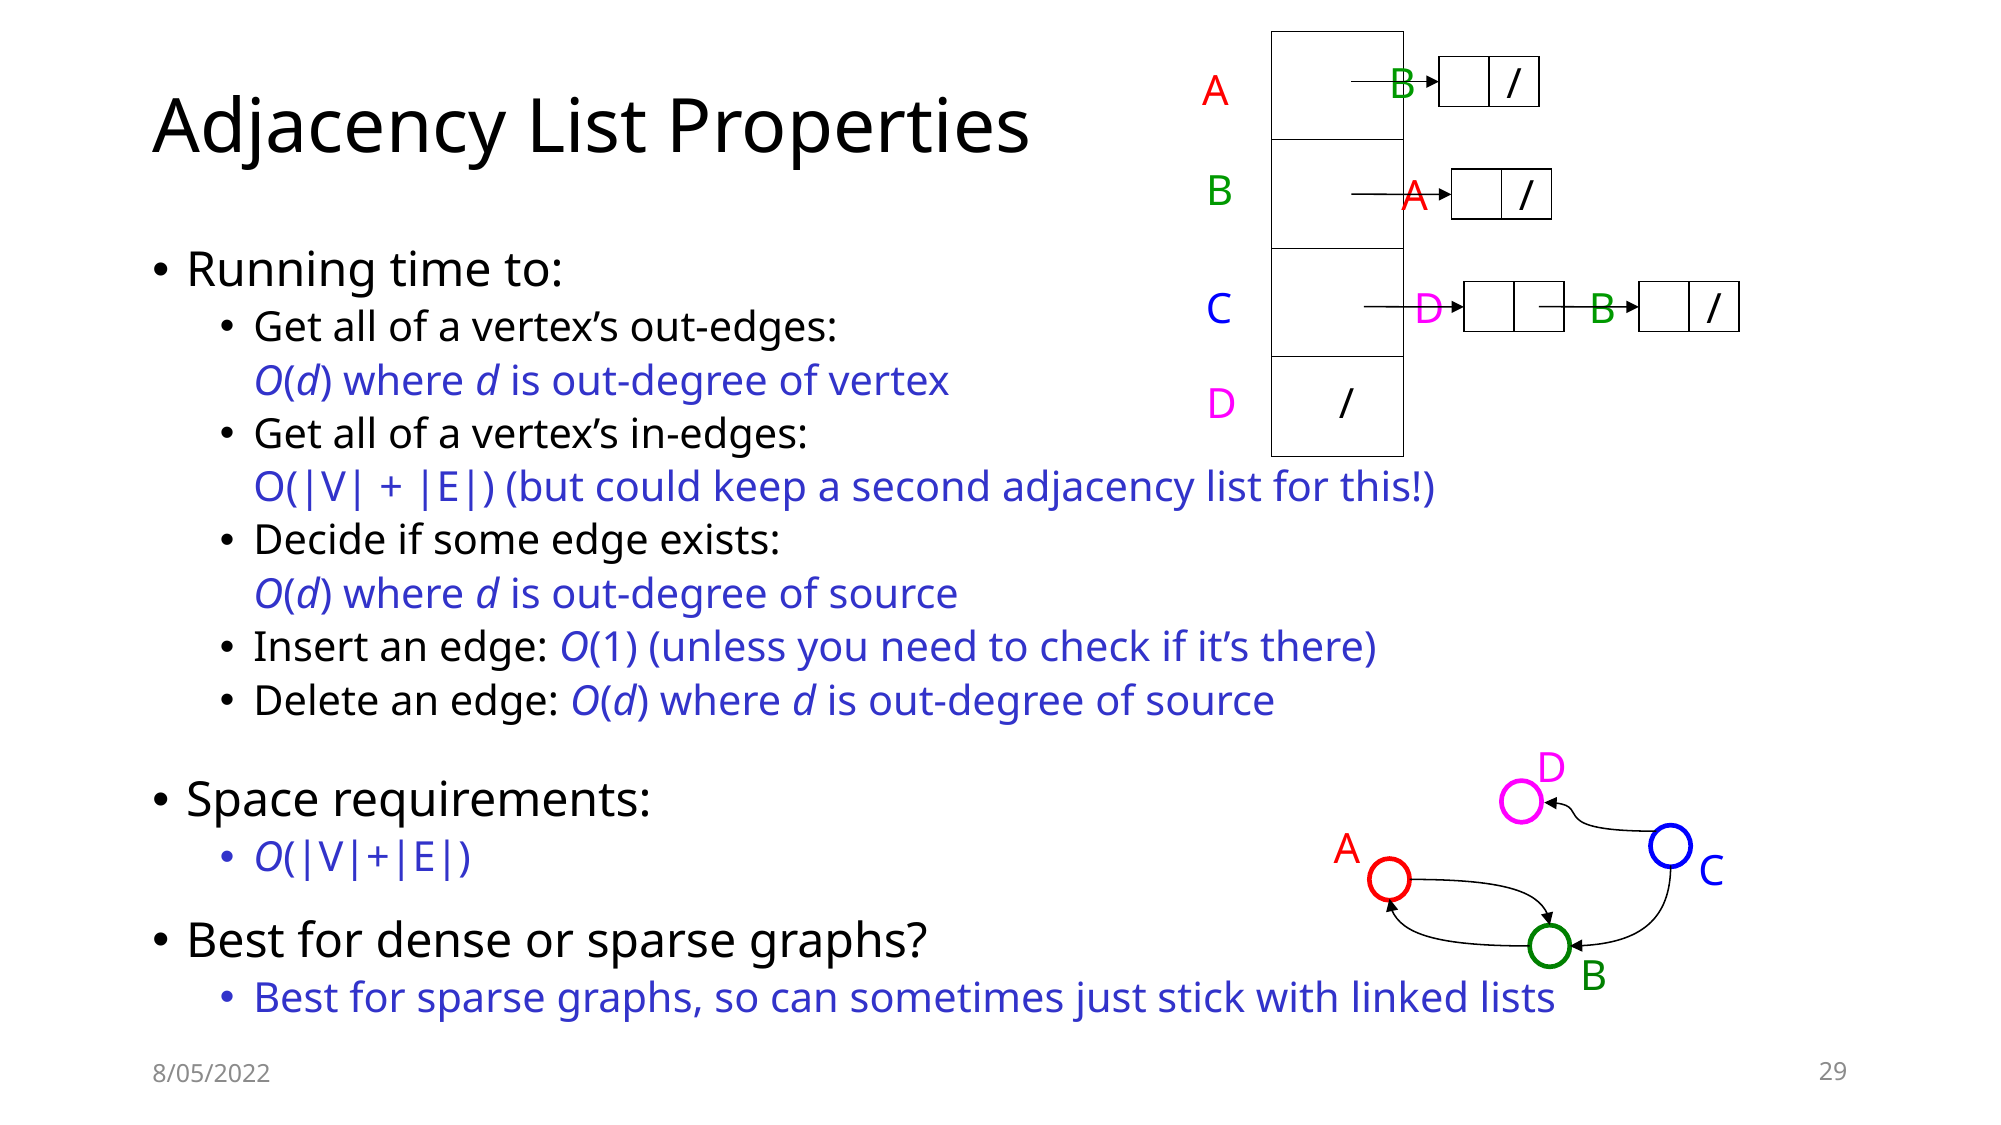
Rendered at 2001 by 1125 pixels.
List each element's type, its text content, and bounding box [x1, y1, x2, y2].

title Adjacency List Properties [137, 59, 1188, 198]
text_box [1513, 281, 1564, 332]
text_box / [1688, 281, 1739, 332]
list Running time to: Get all of a vertex’s out-edges: O(d) where d is out-degree of vertex Get all of a vertex’s in-edges: O(|V| + |E|) (but could keep a second adjacency list for this!) Decide if some edge exists: O(d) where d is out-degree of source Insert an edge: O(1) (unless you need to check if it’s there) Delete an edge: O(d) where d is out-degree of source Space requirements: O(|V|+|E|) Best for dense or sparse graphs? Best for sparse graphs, so can sometimes just stick with linked lists [137, 237, 1638, 1038]
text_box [1320, 733, 1739, 1007]
text_box / [1488, 56, 1539, 107]
text_box [1488, 281, 1513, 332]
text_box D [1463, 281, 1488, 332]
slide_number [137, 1042, 588, 1103]
text_box [1463, 56, 1488, 107]
title Adjacency List Properties [1404, 59, 1863, 198]
text_box A [1451, 169, 1476, 220]
text_box [1663, 281, 1688, 332]
text_box / [1501, 169, 1552, 220]
slide_number 29 [1412, 1042, 1863, 1103]
text_box B [1638, 281, 1663, 332]
text_box B [1438, 56, 1463, 107]
text_box [1476, 169, 1501, 220]
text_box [1188, 31, 1404, 457]
